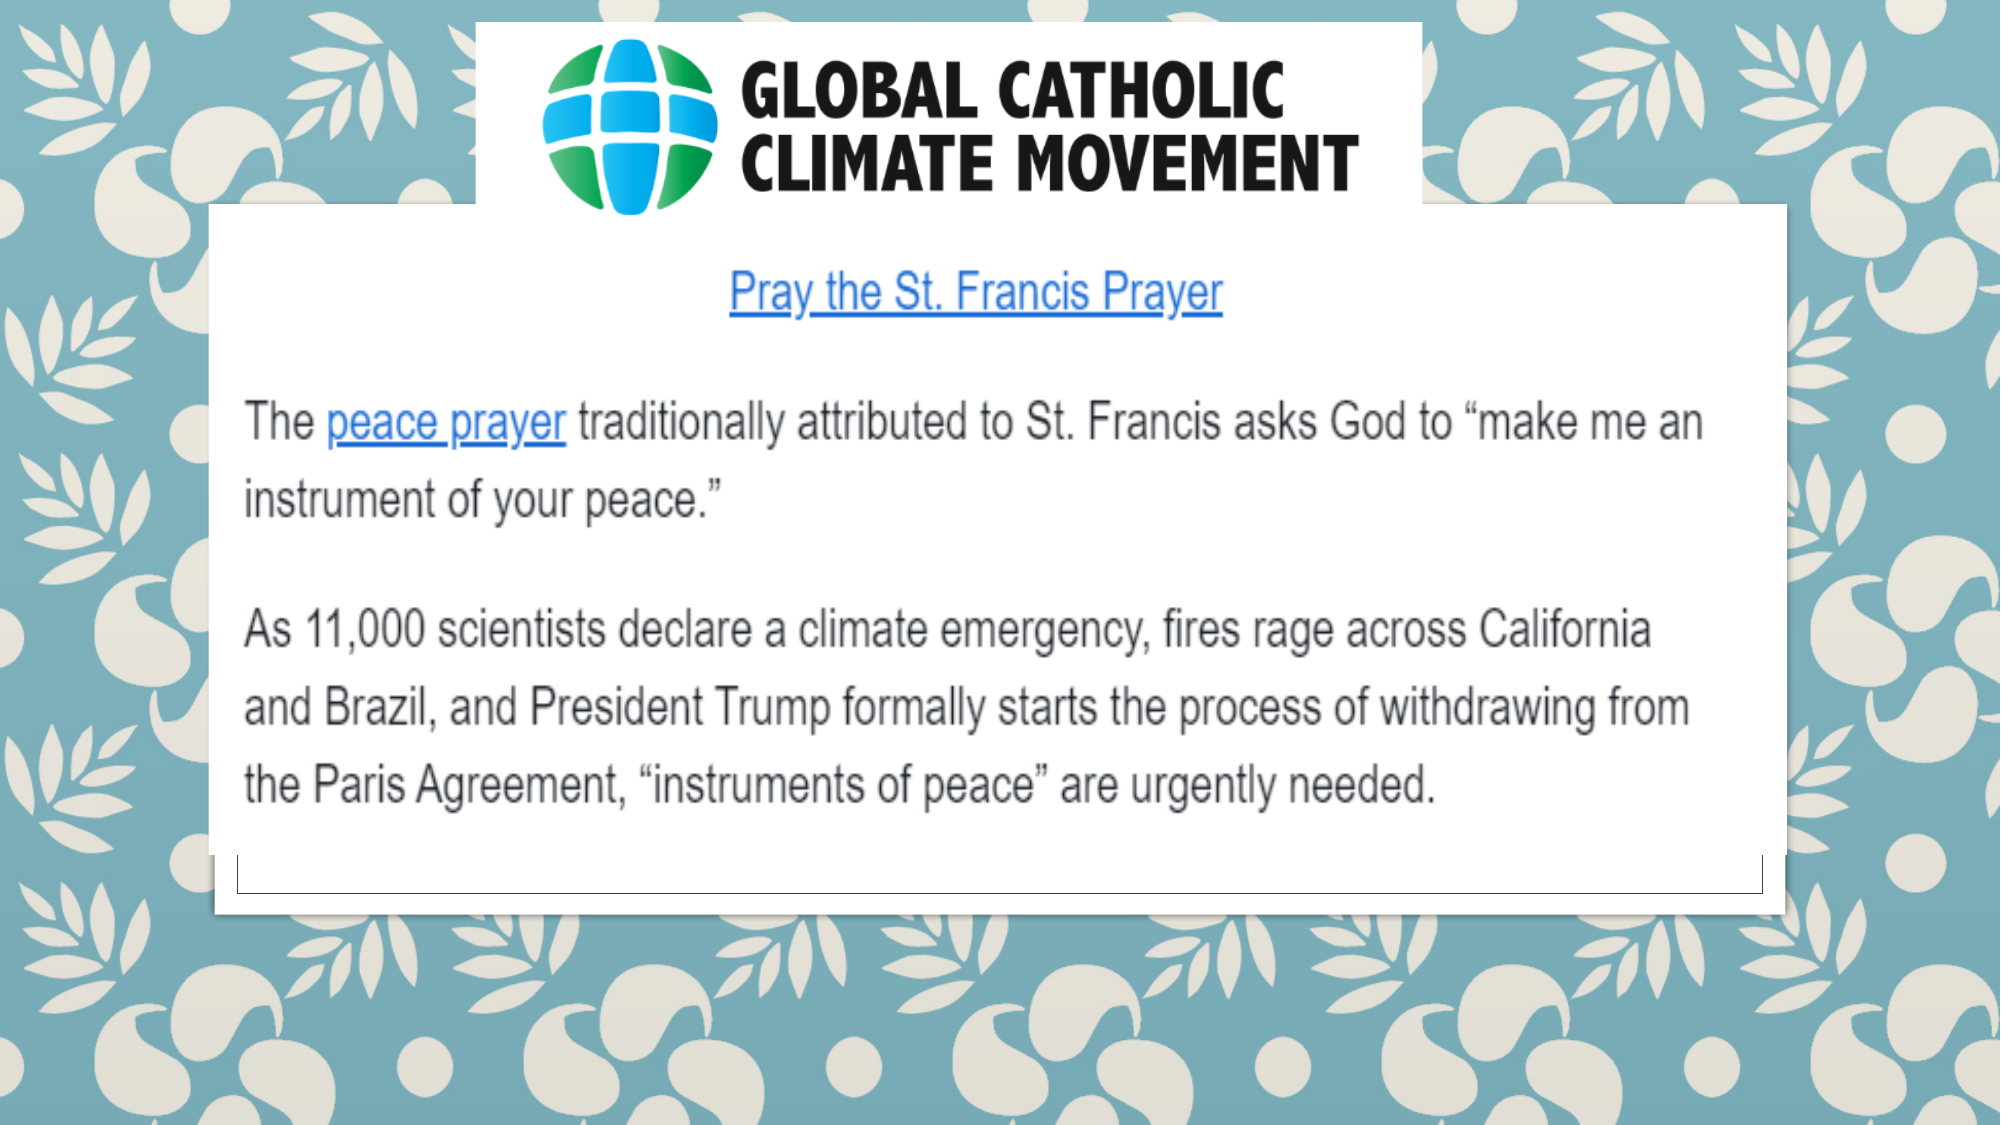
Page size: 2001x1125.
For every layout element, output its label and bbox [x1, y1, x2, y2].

picture [208, 22, 1788, 855]
